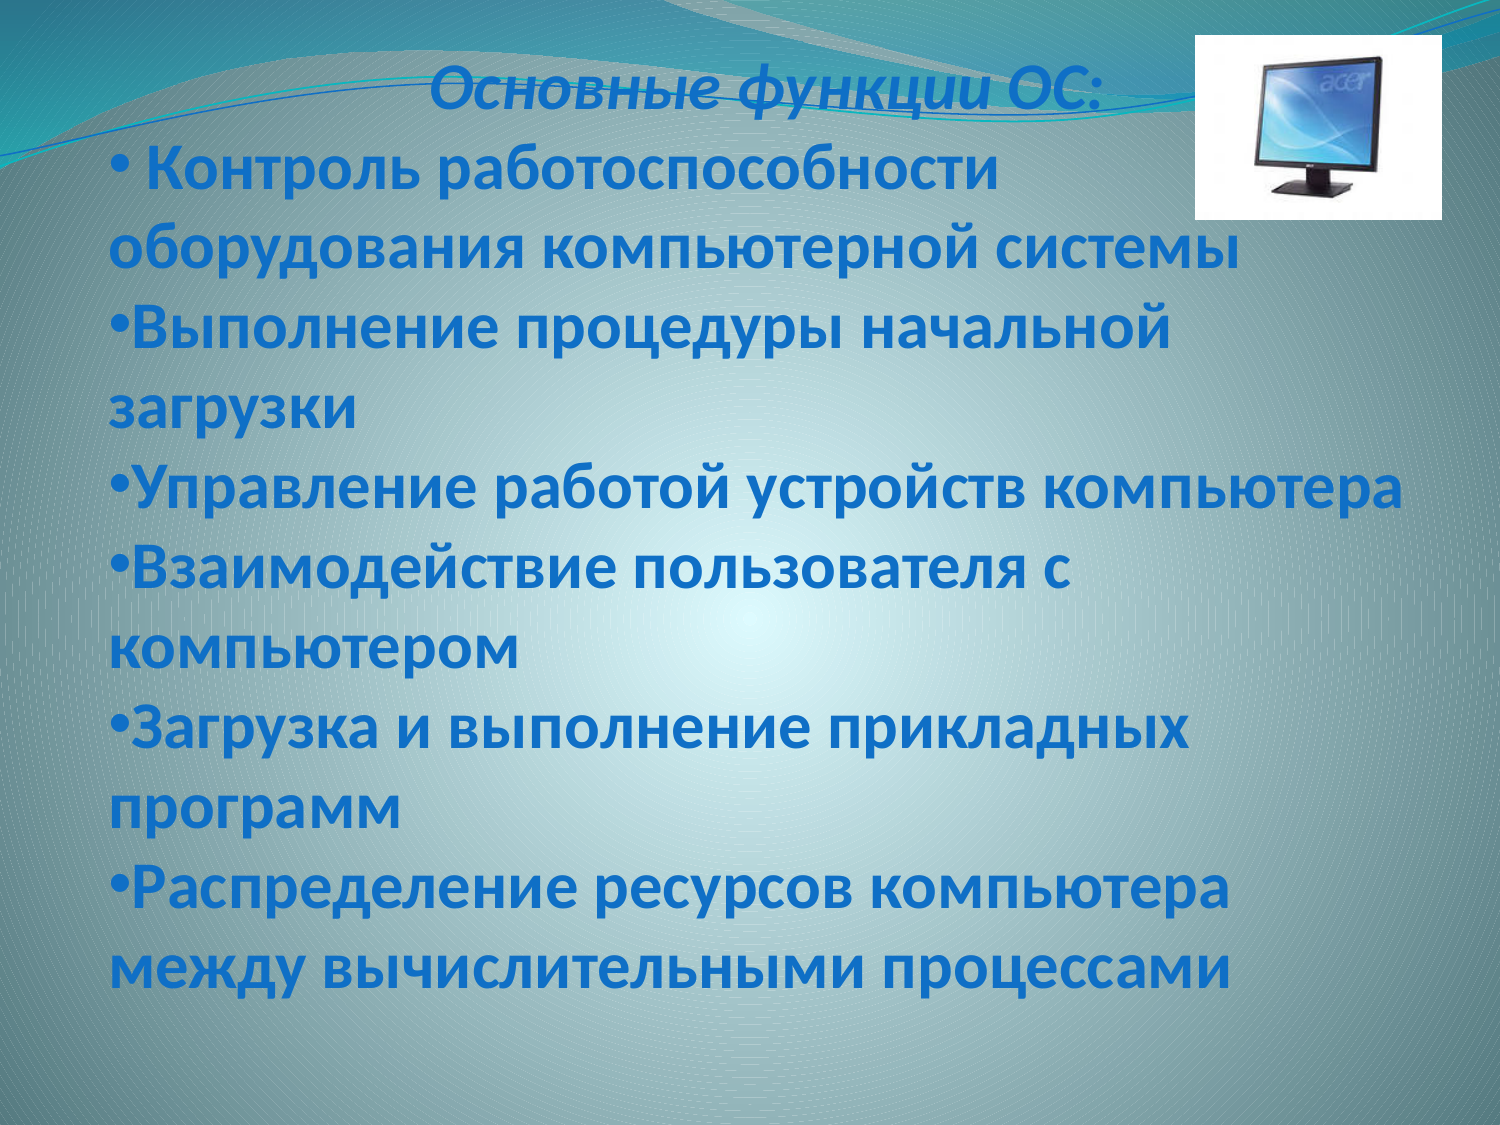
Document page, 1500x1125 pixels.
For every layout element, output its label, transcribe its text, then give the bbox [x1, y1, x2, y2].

picture [1194, 34, 1442, 221]
text_box Основные функции ОС: Контроль работоспособности оборудования компьютерной системы Выполнение процедуры начальной загрузки Управление работой устройств компьютера Взаимодействие пользователя с компьютером Загрузка и выполнение прикладных программ Распределение ресурсов компьютера между вычислительными процессами [93, 35, 1442, 1010]
